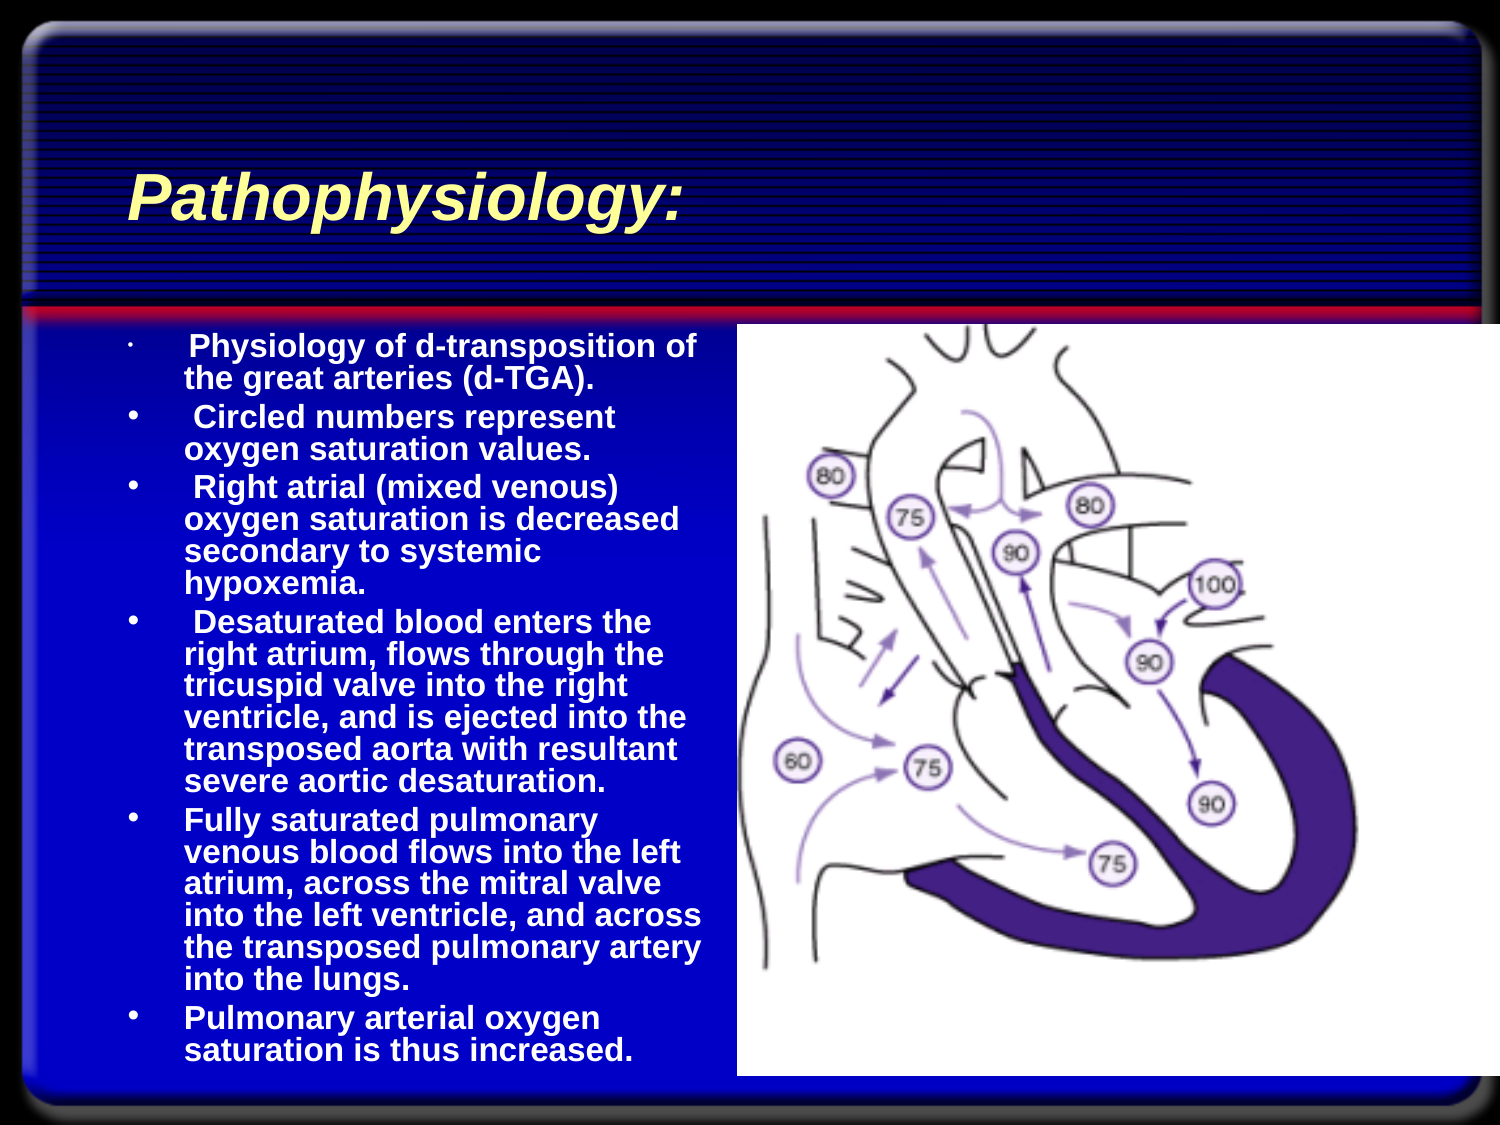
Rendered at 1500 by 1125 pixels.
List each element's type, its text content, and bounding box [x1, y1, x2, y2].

list Physiology of d-transposition of the great arteries (d-TGA). Circled numbers represent oxygen saturation values. Right atrial (mixed venous) oxygen saturation is decreased secondary to systemic hypoxemia. Desaturated blood enters the right atrium, flows through the tricuspid valve into the right ventricle, and is ejected into the transposed aorta with resultant severe aortic desaturation. Fully saturated pulmonary venous blood flows into the left atrium, across the mitral valve into the left ventricle, and across the transposed pulmonary artery into the lungs. Pulmonary arterial oxygen saturation is thus increased. [112, 324, 736, 1076]
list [737, 324, 1500, 1076]
title Pathophysiology: [112, 99, 1388, 288]
picture [0, 0, 1500, 1125]
